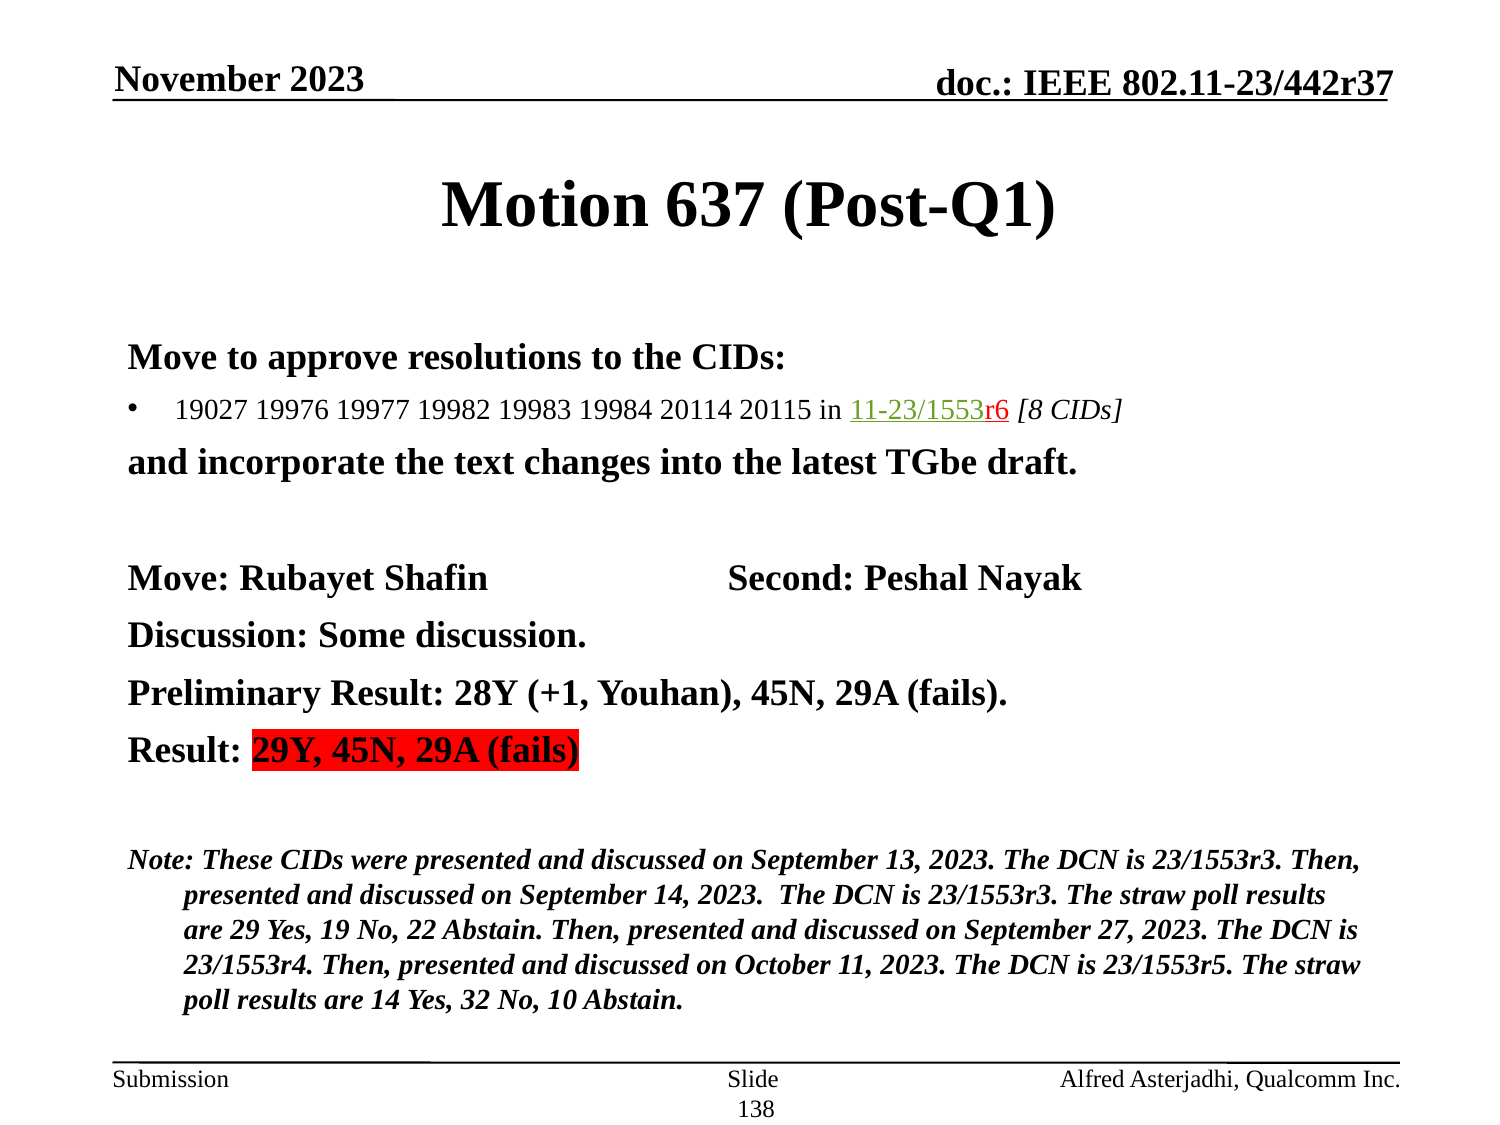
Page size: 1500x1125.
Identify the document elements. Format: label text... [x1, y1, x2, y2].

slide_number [114, 54, 423, 100]
title Motion 637 (Post-Q1) [112, 112, 1388, 288]
slide_number Slide 138 [712, 1061, 800, 1123]
list Move to approve resolutions to the CIDs: 19027 19976 19977 19982 19983 19984 20114 20115 in 11-23/1553r6 [8 CIDs] and incorporate the text changes into the latest TGbe draft. Move: Rubayet Shafin Second: Peshal Nayak Discussion: Some discussion. Preliminary Result: 28Y (+1, Youhan), 45N, 29A (fails). Result: 29Y, 45N, 29A (fails) Note: These CIDs were presented and discussed on September 13, 2023. The DCN is 23/1553r3. Then, presented and discussed on September 14, 2023. The DCN is 23/1553r3. The straw poll results are 29 Yes, 19 No, 22 Abstain. Then, presented and discussed on September 27, 2023. The DCN is 23/1553r4. Then, presented and discussed on October 11, 2023. The DCN is 23/1553r5. The straw poll results are 14 Yes, 32 No, 10 Abstain. [112, 324, 1388, 1000]
footer Alfred Asterjadhi, Qualcomm Inc. [878, 1061, 1402, 1093]
